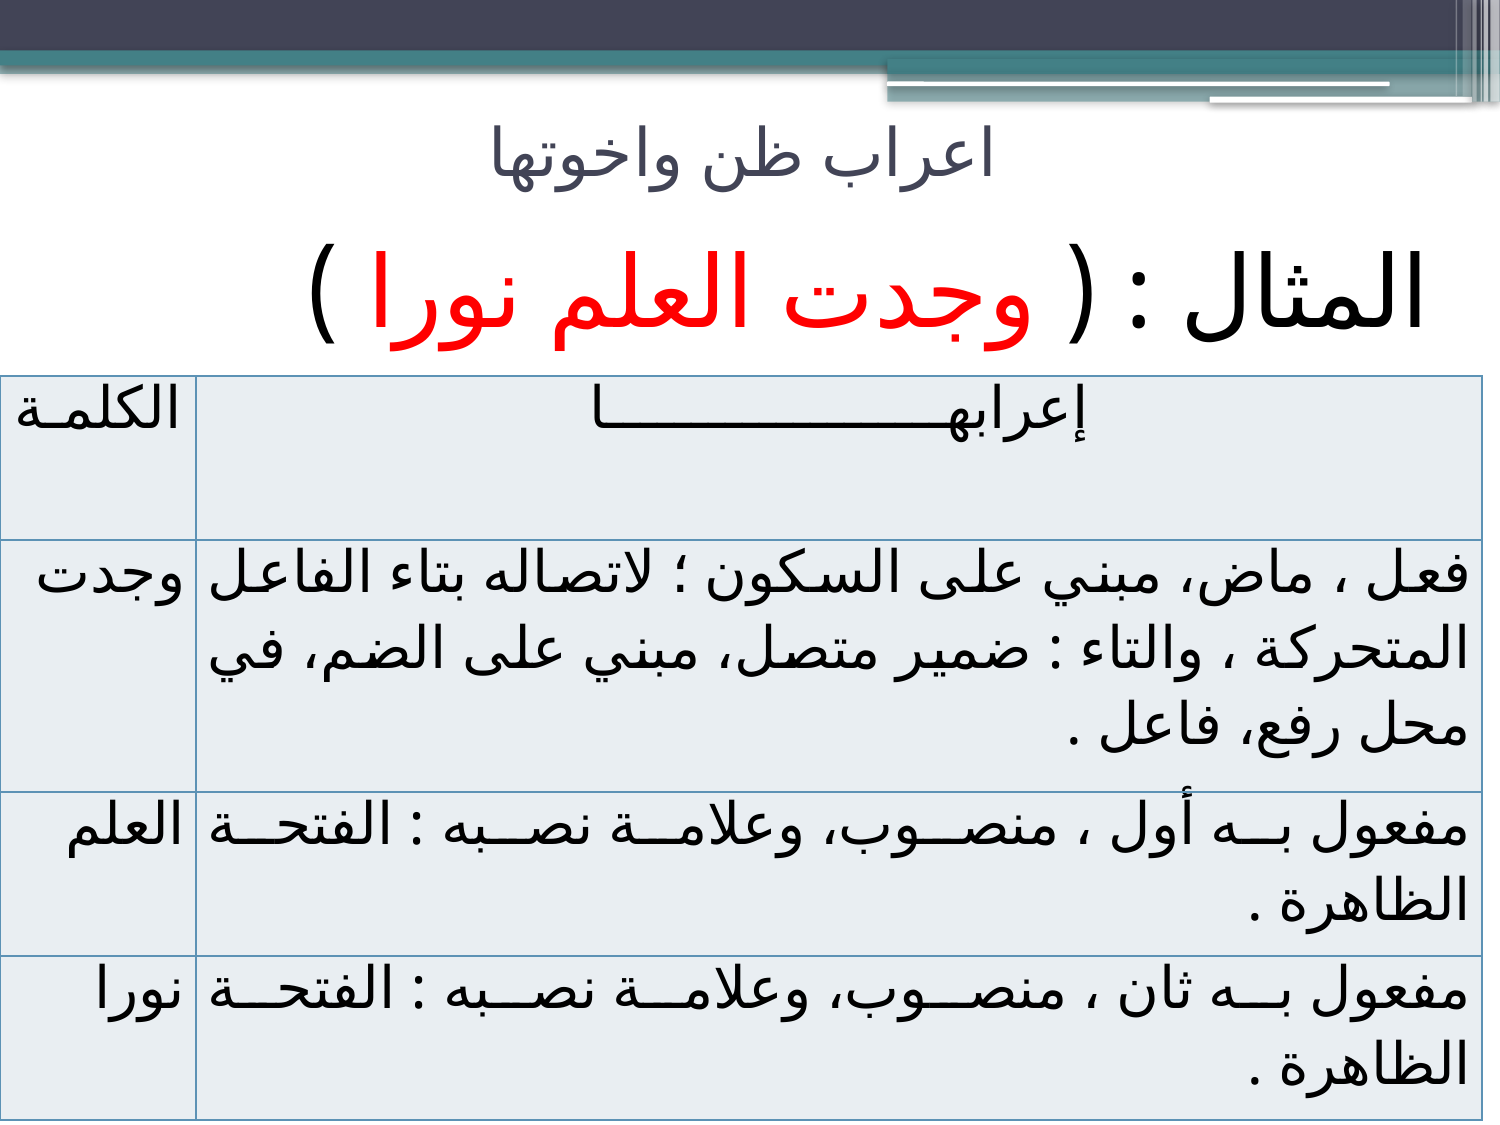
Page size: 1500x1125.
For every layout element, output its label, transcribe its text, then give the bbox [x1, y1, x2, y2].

table_cell وجدت [1, 541, 195, 791]
table_header الكلمـة [1, 377, 195, 539]
table_cell مفعول به أول ، منصوب، وعلامة نصبه : الفتحة الظاهرة . [197, 793, 1481, 955]
table_header إعرابهــــــــــــــــــــا [197, 377, 1481, 539]
table_cell فعل ، ماض، مبني على السكون ؛ لاتصاله بتاء الفاعل المتحركة ، والتاء : ضمير متصل، مبني على الضم، في محل رفع، فاعل . [197, 541, 1481, 791]
text_box المثال : ( وجدت العلم نورا ) [159, 219, 1471, 355]
table_cell مفعول به ثان ، منصوب، وعلامة نصبه : الفتحة الظاهرة . [197, 957, 1481, 1119]
title اعراب ظن واخوتها [76, 101, 1427, 277]
table_cell العلم [1, 793, 195, 955]
table_cell نورا [1, 957, 195, 1119]
